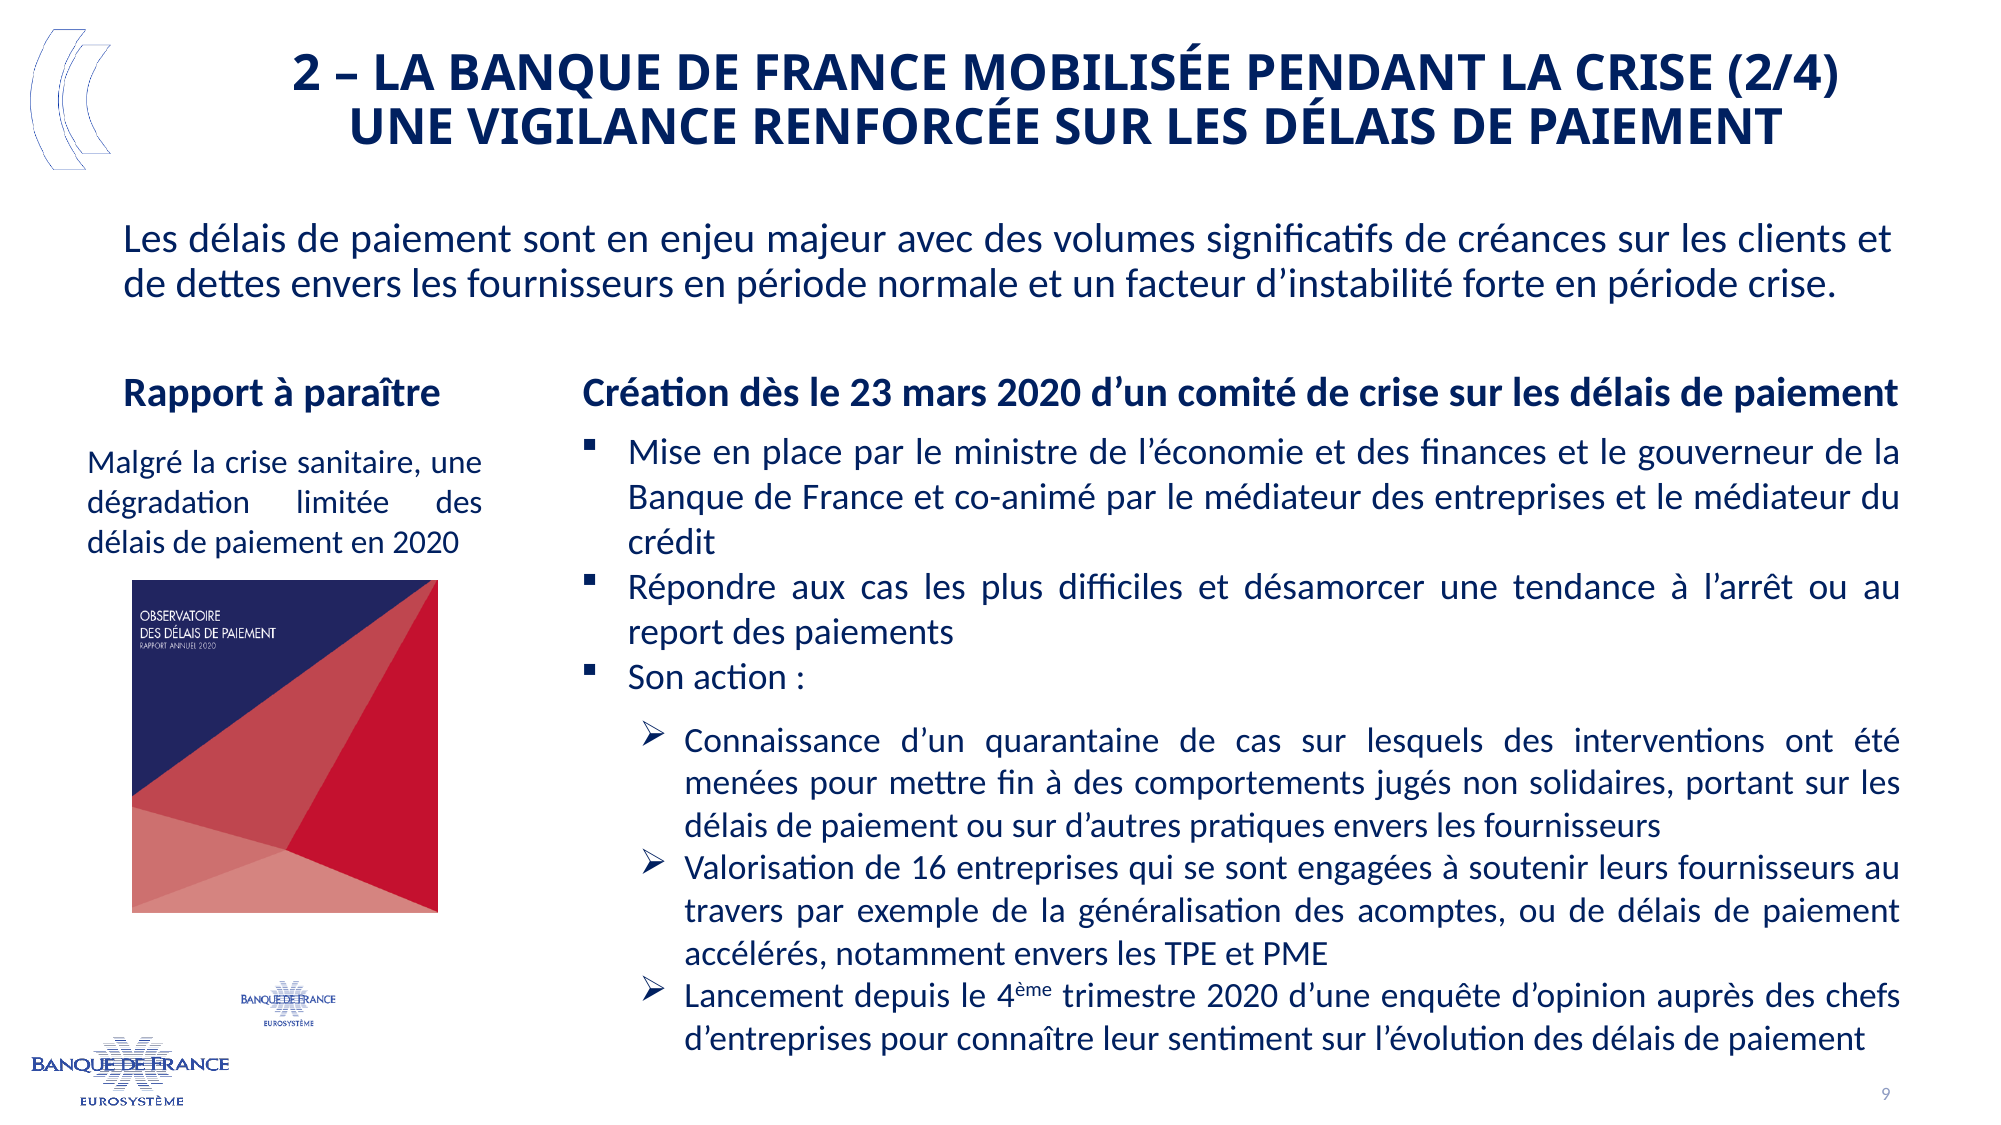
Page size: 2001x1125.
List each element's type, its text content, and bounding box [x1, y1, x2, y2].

text_box Malgré la crise sanitaire, une dégradation limitée des délais de paiement en 2020 [72, 432, 498, 568]
title 2 – La banque de France mobilisée pendant la crise (2/4) une vigilance renforcée sur les délais de paiement [132, 26, 2000, 176]
text_box Création dès le 23 mars 2020 d’un comité de crise sur les délais de paiement Mise en place par le ministre de l’économie et des finances et le gouverneur de la Banque de France et co-animé par le médiateur des entreprises et le médiateur du crédit Répondre aux cas les plus difficiles et désamorcer une tendance à l’arrêt ou au report des paiements Son action : Connaissance d’un quarantaine de cas sur lesquels des interventions ont été menées pour mettre fin à des comportements jugés non solidaires, portant sur les délais de paiement ou sur d’autres pratiques envers les fournisseurs Valorisation de 16 entreprises qui se sont engagées à soutenir leurs fournisseurs au travers par exemple de la généralisation des acomptes, ou de délais de paiement accélérés, notamment envers les TPE et PME Lancement depuis le 4ème trimestre 2020 d’une enquête d’opinion auprès des chefs d’entreprises pour connaître leur sentiment sur l’évolution des délais de paiement [566, 357, 1917, 1065]
picture [31, 580, 438, 1106]
slide_number 9 [1787, 1062, 1906, 1122]
picture [0, 0, 274, 208]
list Les délais de paiement sont en enjeu majeur avec des volumes significatifs de créances sur les clients et de dettes envers les fournisseurs en période normale et un facteur d’instabilité forte en période crise. Rapport à paraître [108, 209, 1909, 456]
